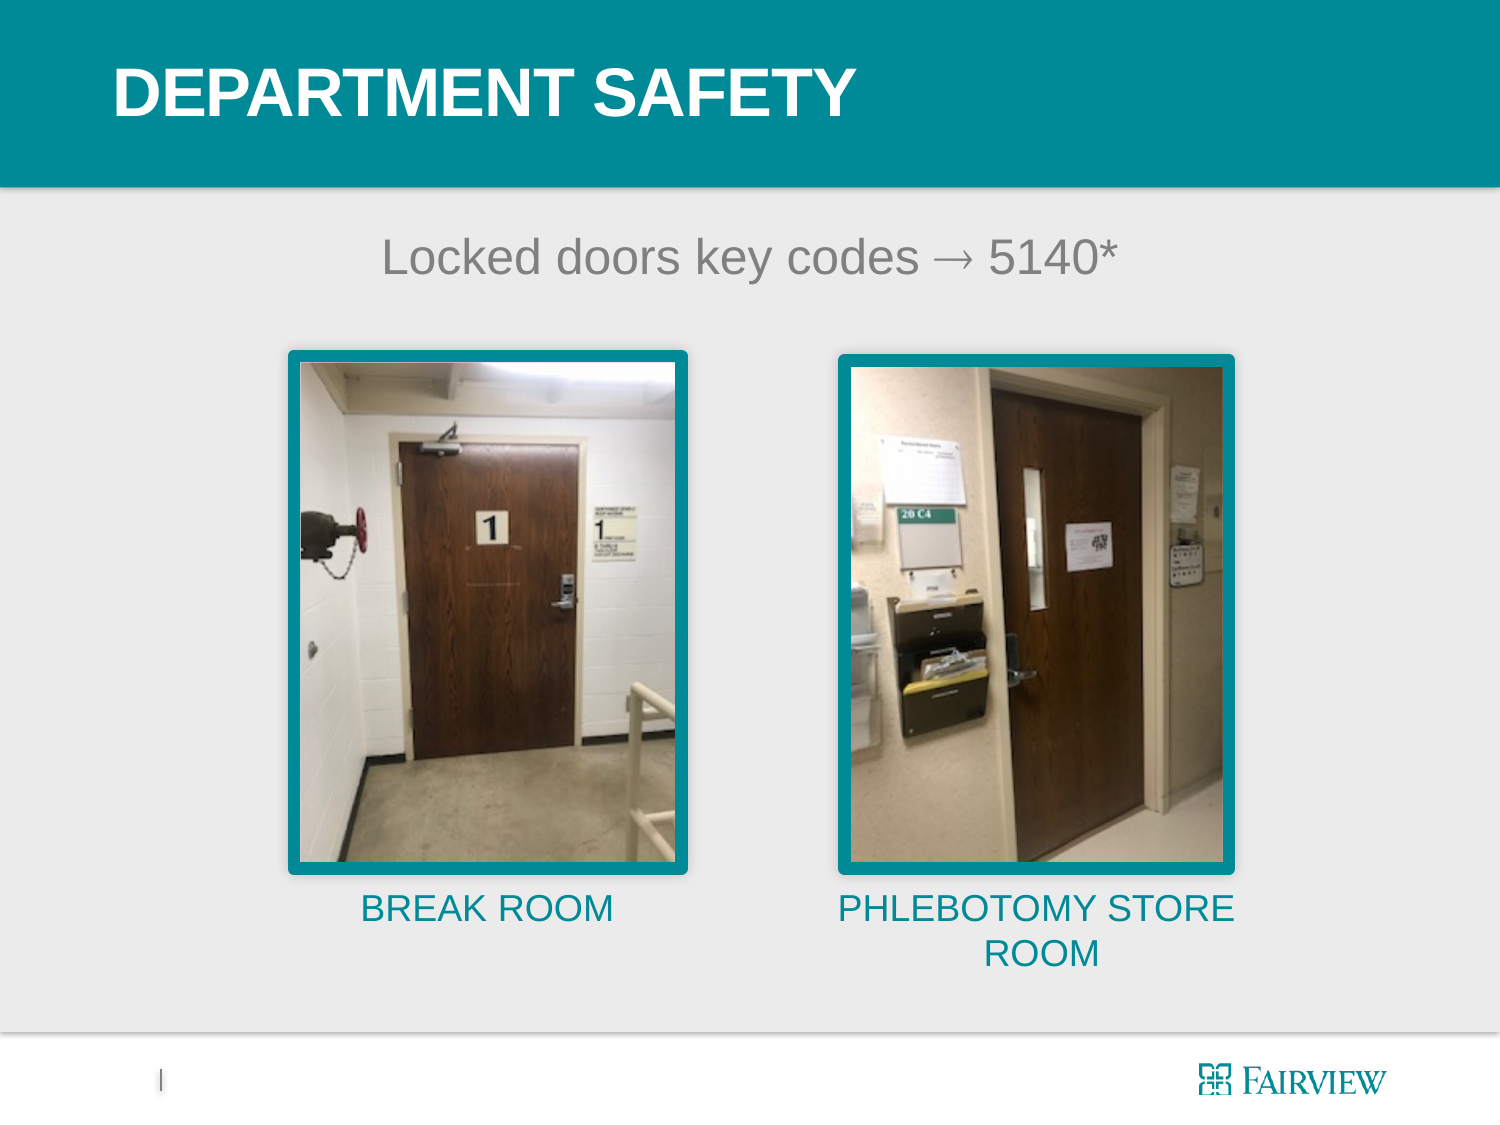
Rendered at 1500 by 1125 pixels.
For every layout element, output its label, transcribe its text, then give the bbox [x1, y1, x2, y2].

text_box PHLEBOTOMY STORE ROOM [813, 876, 1261, 982]
picture [237, 363, 738, 862]
title DEPARTMENT SAFETY [112, 58, 1388, 134]
picture [788, 367, 1285, 862]
subtitle Locked doors key codes  5140* [112, 224, 1388, 300]
text_box BREAK ROOM [331, 876, 644, 937]
